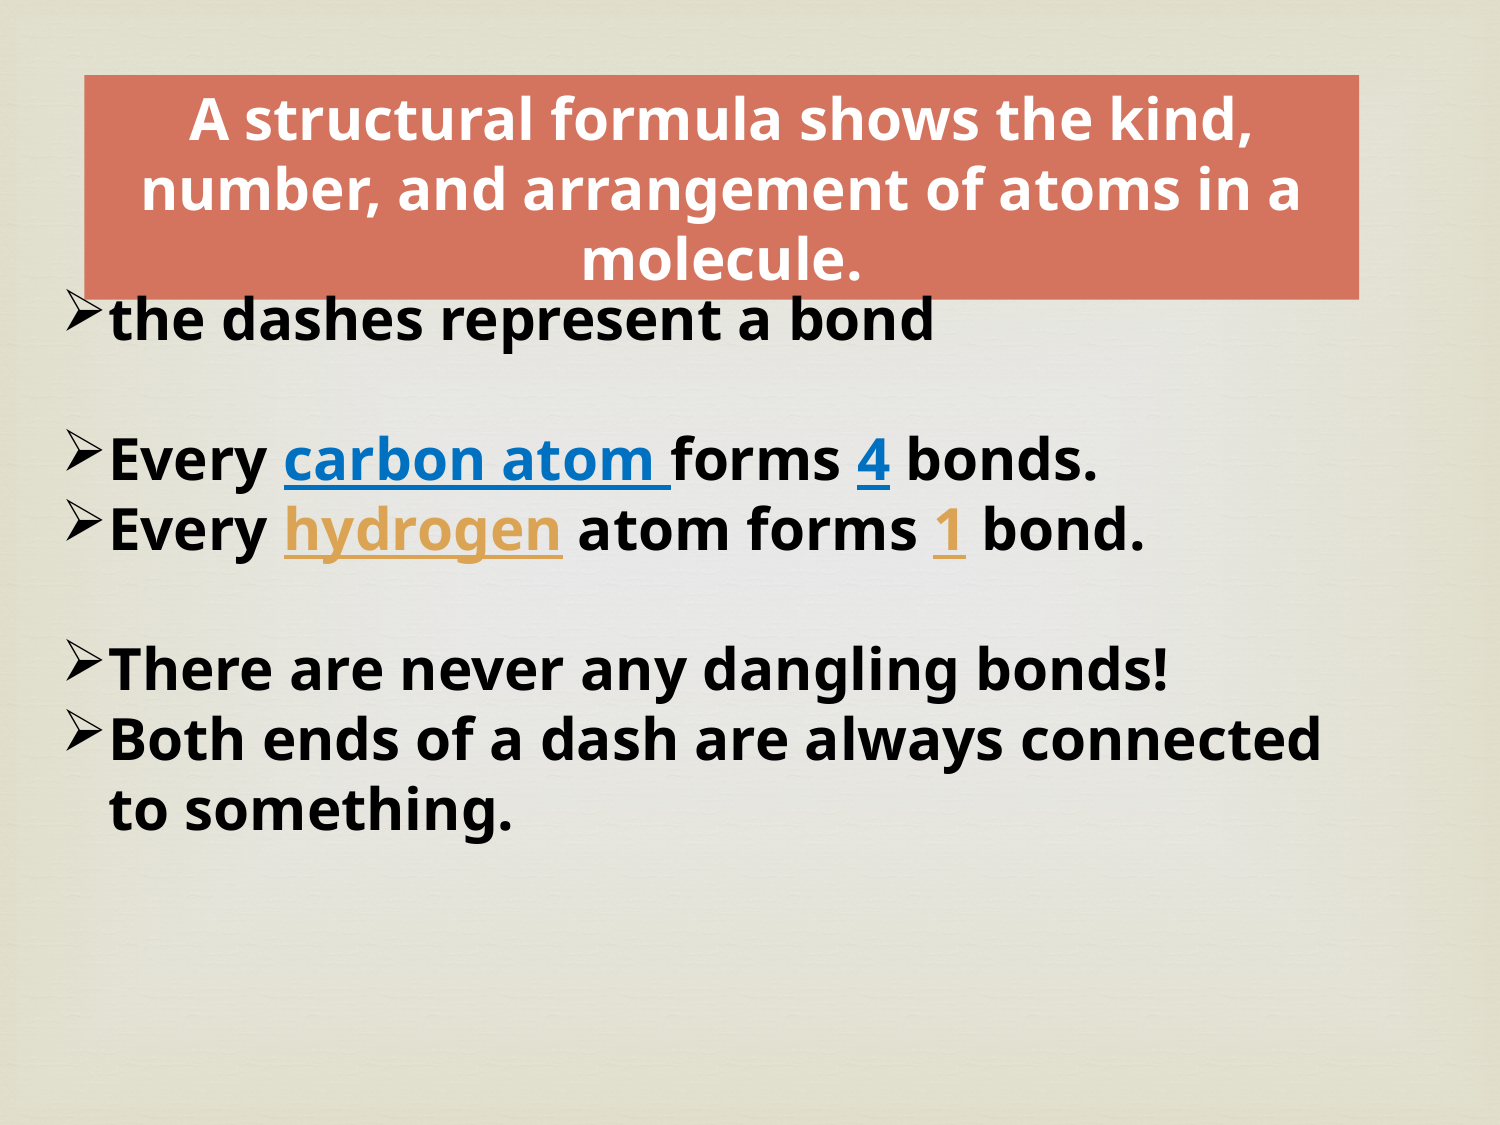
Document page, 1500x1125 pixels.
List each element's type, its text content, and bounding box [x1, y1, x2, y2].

text_box the dashes represent a bond Every carbon atom forms 4 bonds. Every hydrogen atom forms 1 bond. There are never any dangling bonds! Both ends of a dash are always connected to something. [46, 274, 1397, 850]
text_box A structural formula shows the kind, number, and arrangement of atoms in a molecule. [84, 75, 1360, 274]
